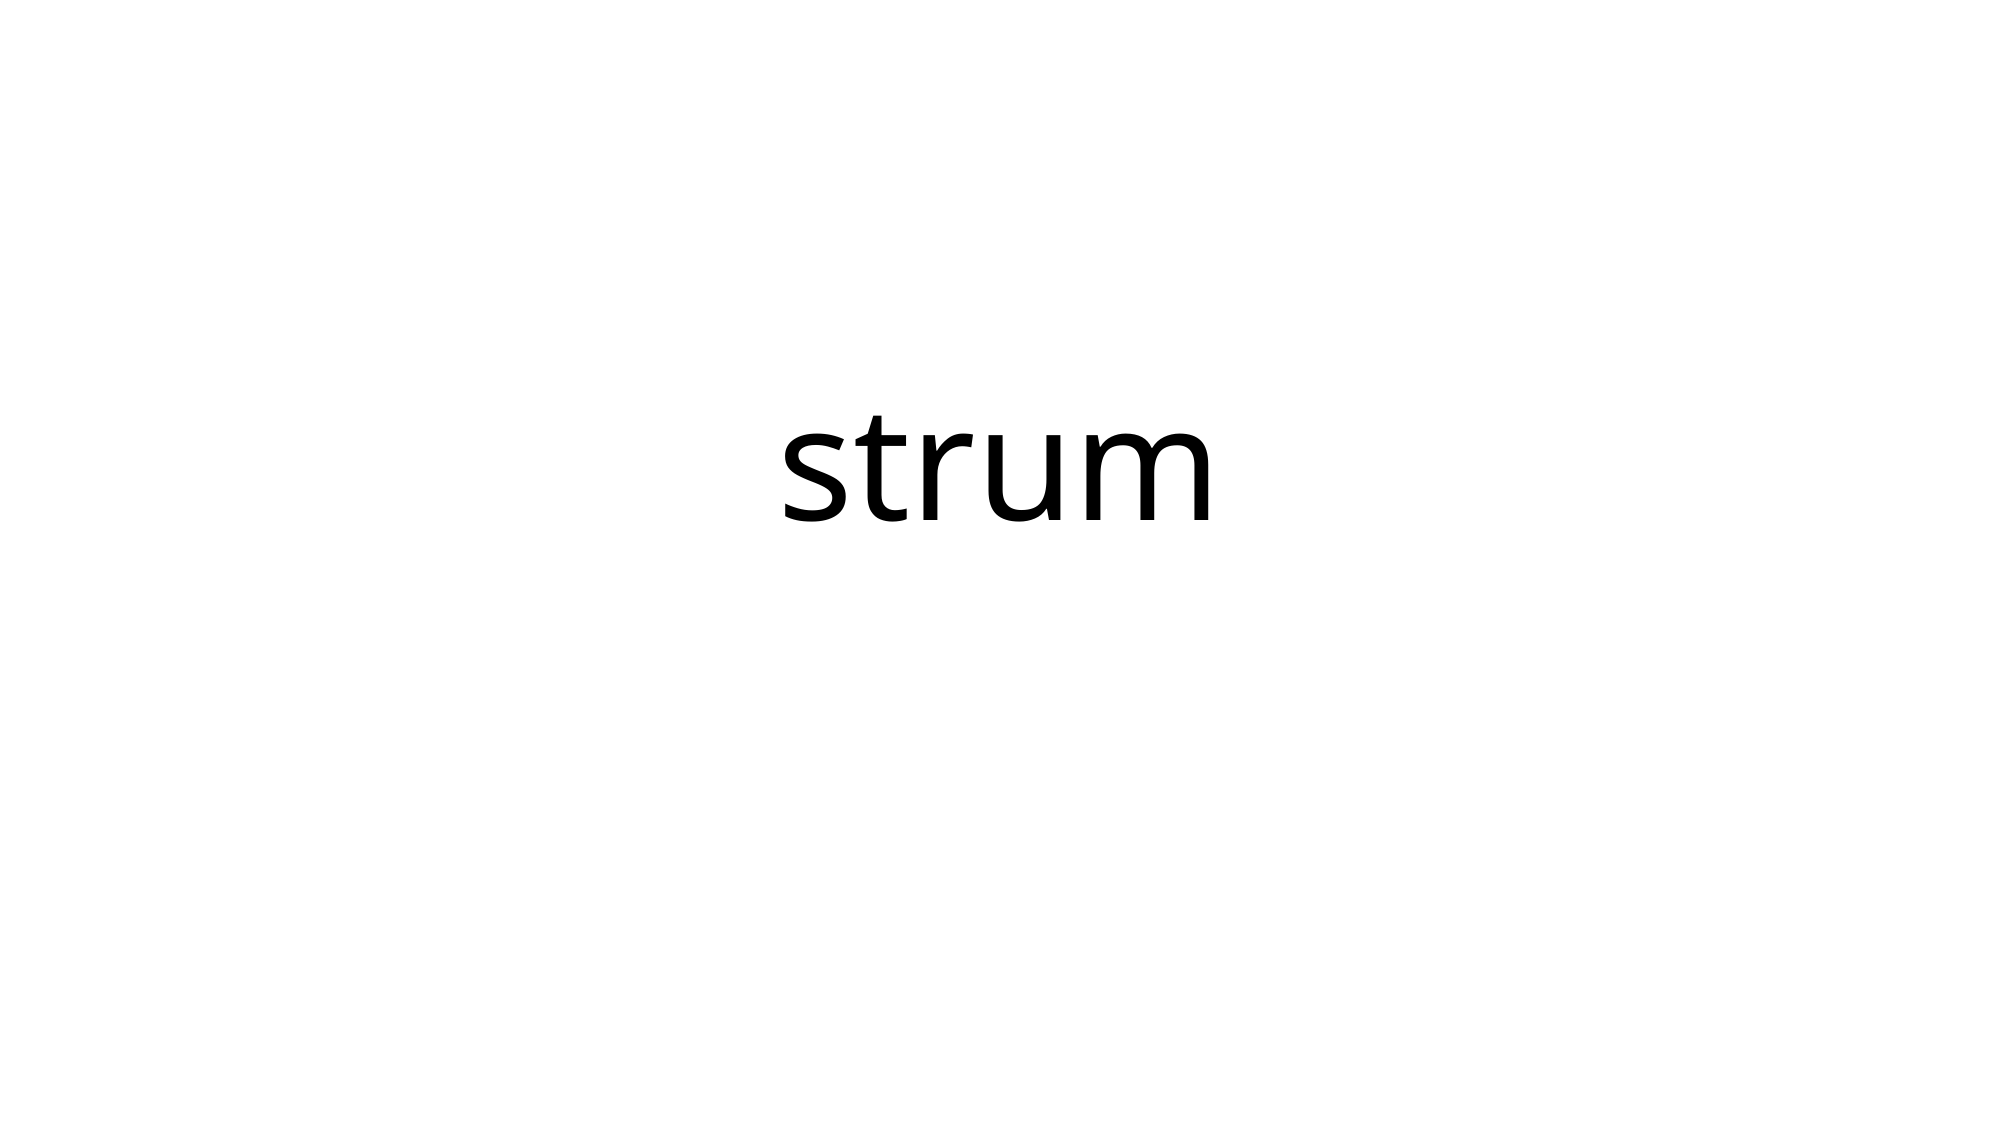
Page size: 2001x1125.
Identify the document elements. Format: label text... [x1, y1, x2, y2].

title strum [362, 375, 1638, 563]
